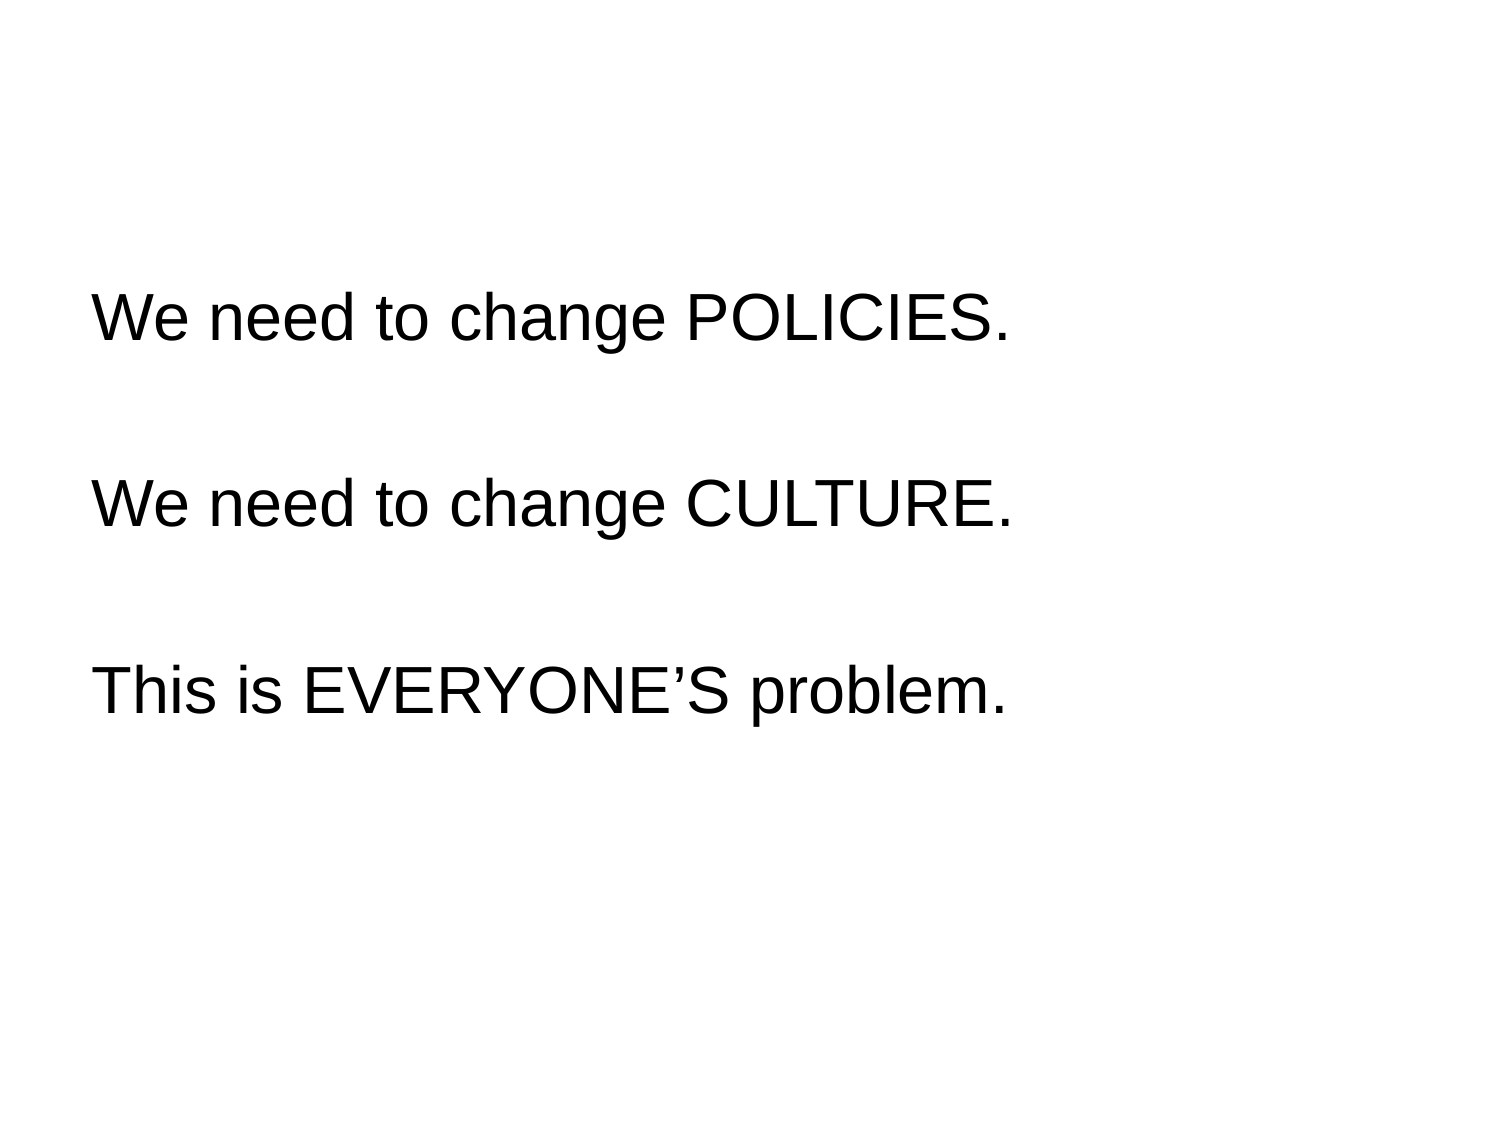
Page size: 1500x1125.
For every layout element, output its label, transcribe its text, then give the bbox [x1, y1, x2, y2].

list We need to change POLICIES. We need to change CULTURE. This is EVERYONE’S problem. [76, 172, 1427, 916]
